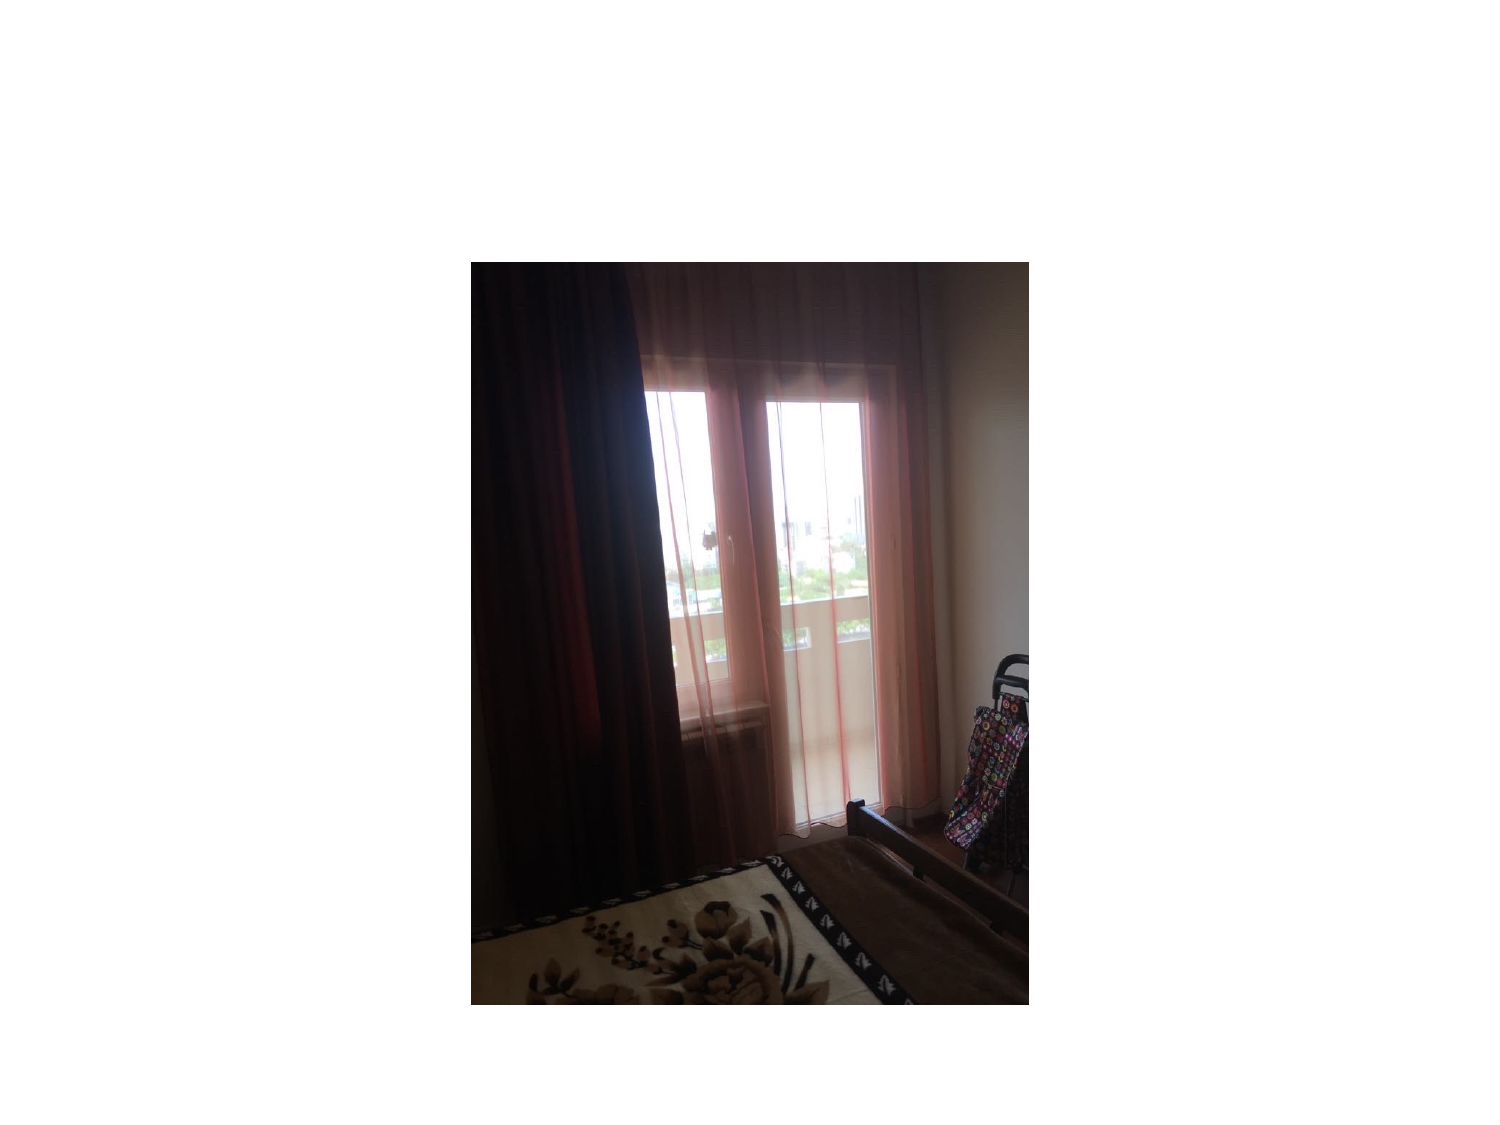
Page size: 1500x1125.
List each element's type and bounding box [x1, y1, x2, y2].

list [471, 262, 1029, 1006]
